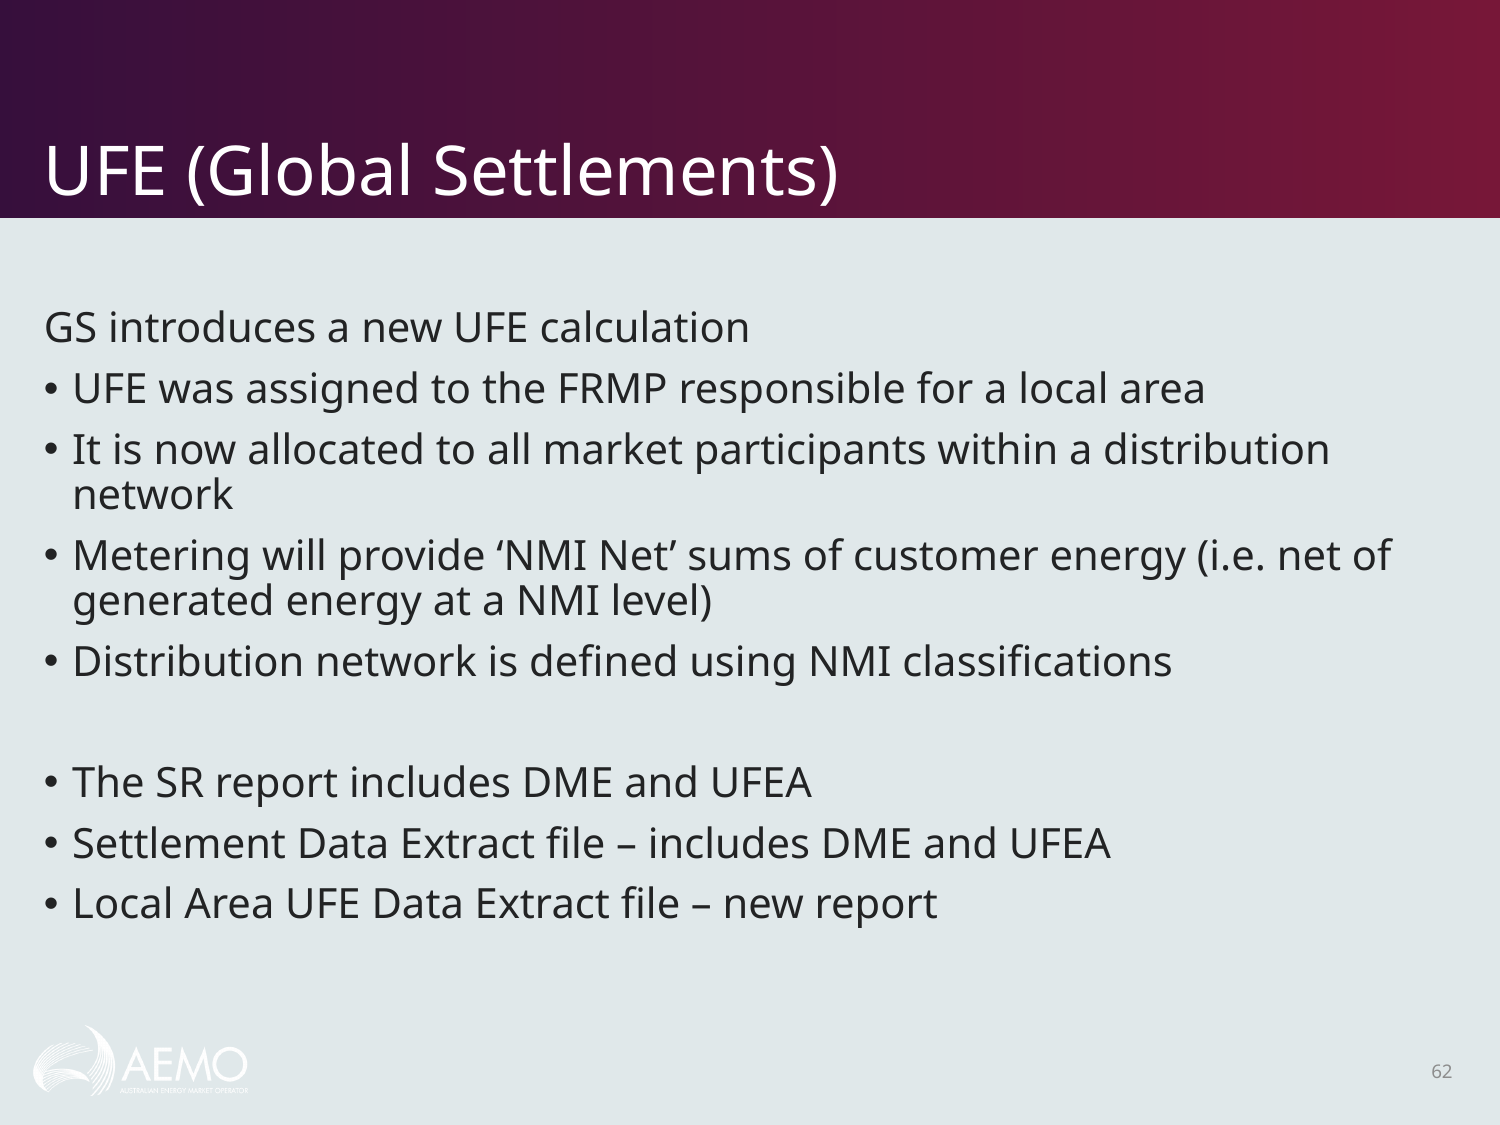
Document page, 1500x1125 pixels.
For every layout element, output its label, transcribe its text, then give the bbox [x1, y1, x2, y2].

title UFE (Global Settlements) [28, 22, 1137, 218]
picture [33, 1025, 248, 1096]
slide_number 62 [1396, 1042, 1468, 1103]
list GS introduces a new UFE calculation UFE was assigned to the FRMP responsible for a local area It is now allocated to all market participants within a distribution network Metering will provide ‘NMI Net’ sums of customer energy (i.e. net of generated energy at a NMI level) Distribution network is defined using NMI classifications The SR report includes DME and UFEA Settlement Data Extract file – includes DME and UFEA Local Area UFE Data Extract file – new report [28, 299, 1468, 1014]
